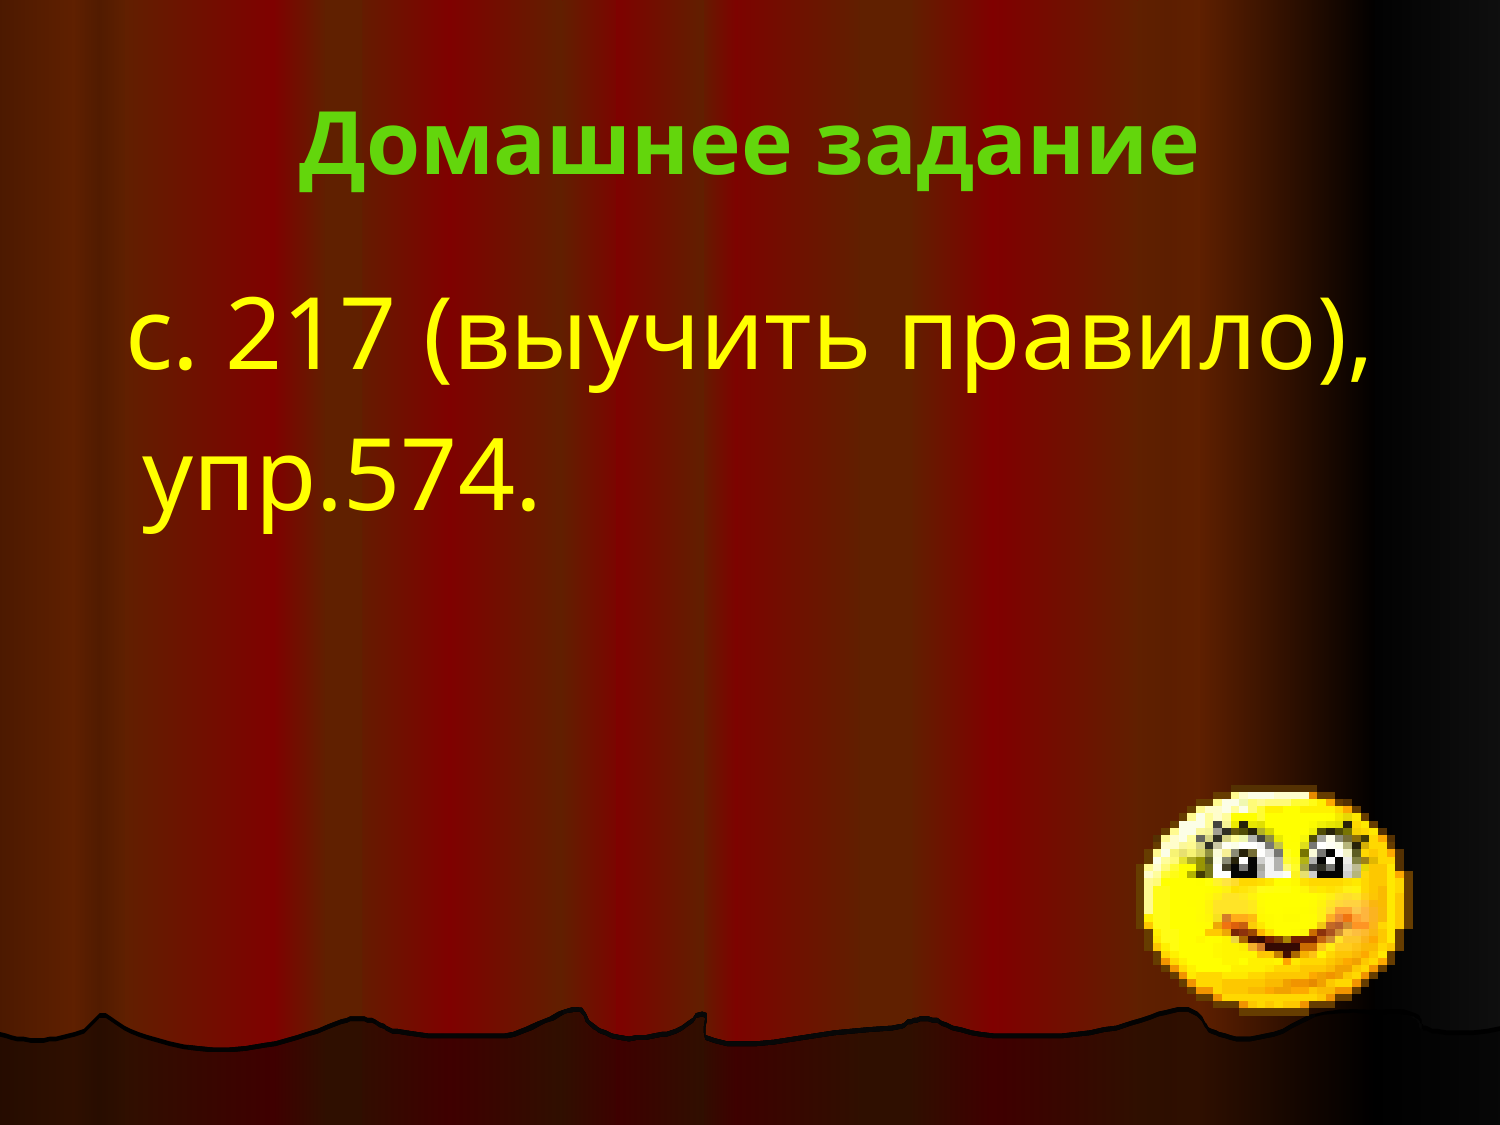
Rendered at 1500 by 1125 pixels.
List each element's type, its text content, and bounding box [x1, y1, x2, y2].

picture [1136, 784, 1414, 1016]
title Домашнее задание [74, 45, 1426, 233]
list с. 217 (выучить правило), упр.574. [74, 262, 1426, 1006]
